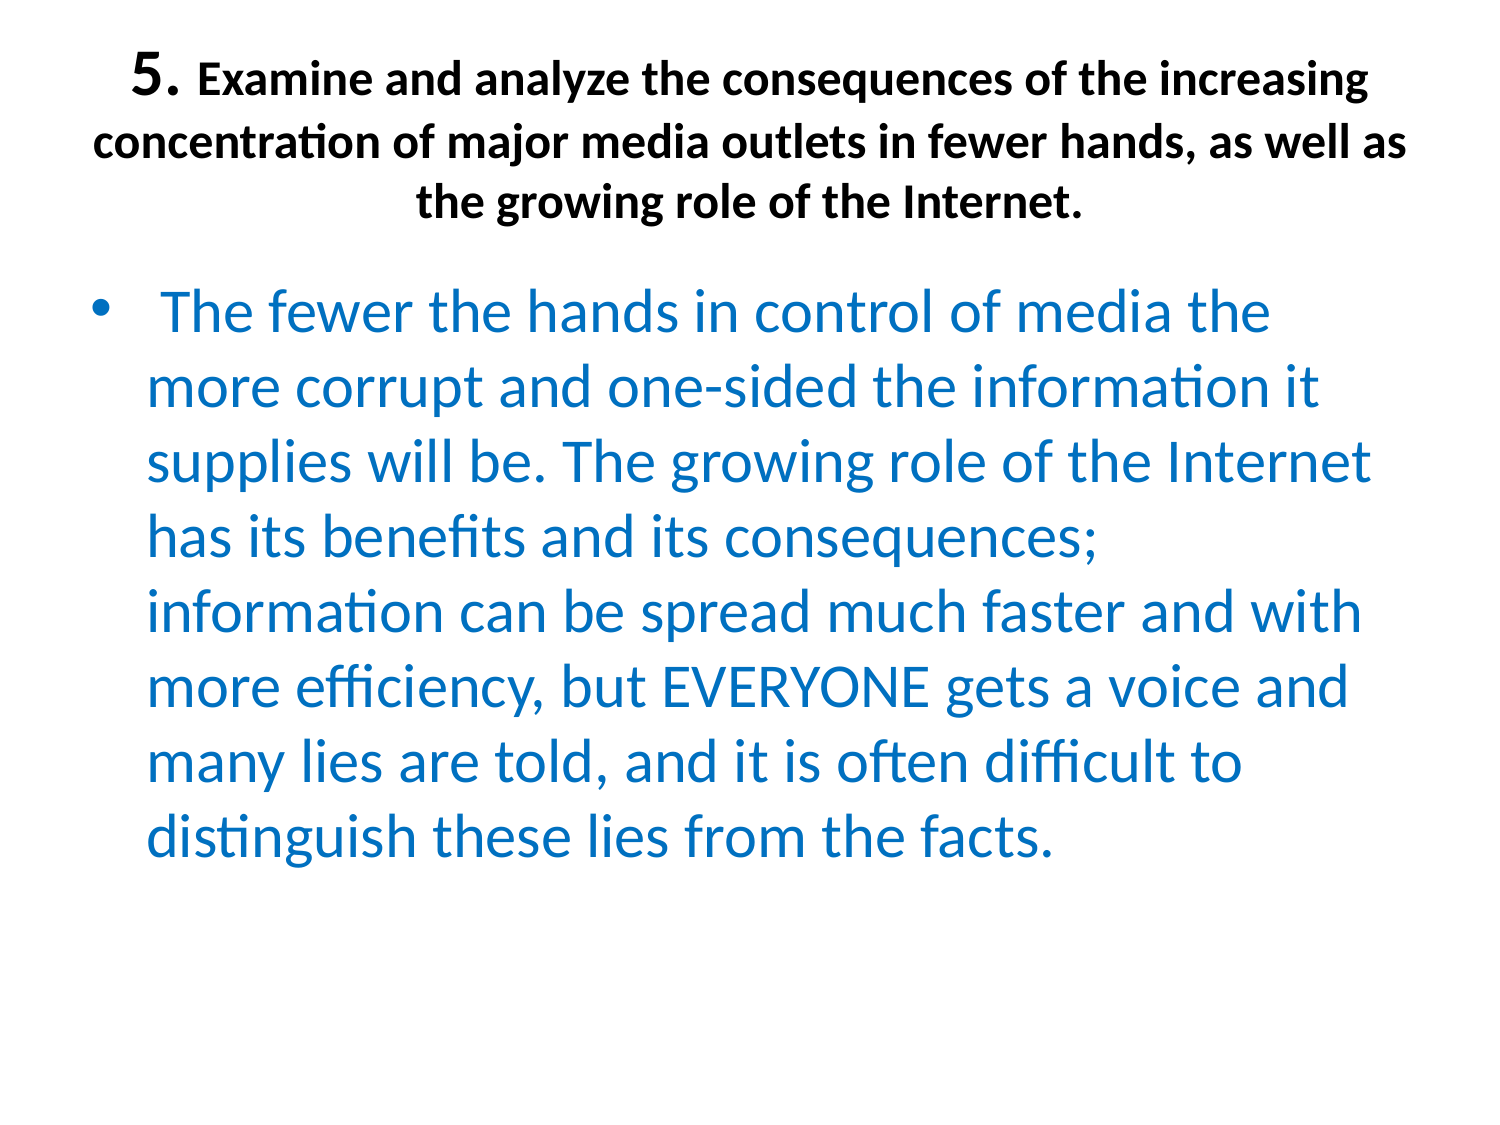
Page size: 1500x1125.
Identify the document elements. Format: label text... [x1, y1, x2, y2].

title 5. Examine and analyze the consequences of the increasing concentration of major media outlets in fewer hands, as well as the growing role of the Internet. [75, 75, 1425, 262]
list The fewer the hands in control of media the more corrupt and one-sided the information it supplies will be. The growing role of the Internet has its benefits and its consequences; information can be spread much faster and with more efficiency, but EVERYONE gets a voice and many lies are told, and it is often difficult to distinguish these lies from the facts. [75, 262, 1425, 1005]
